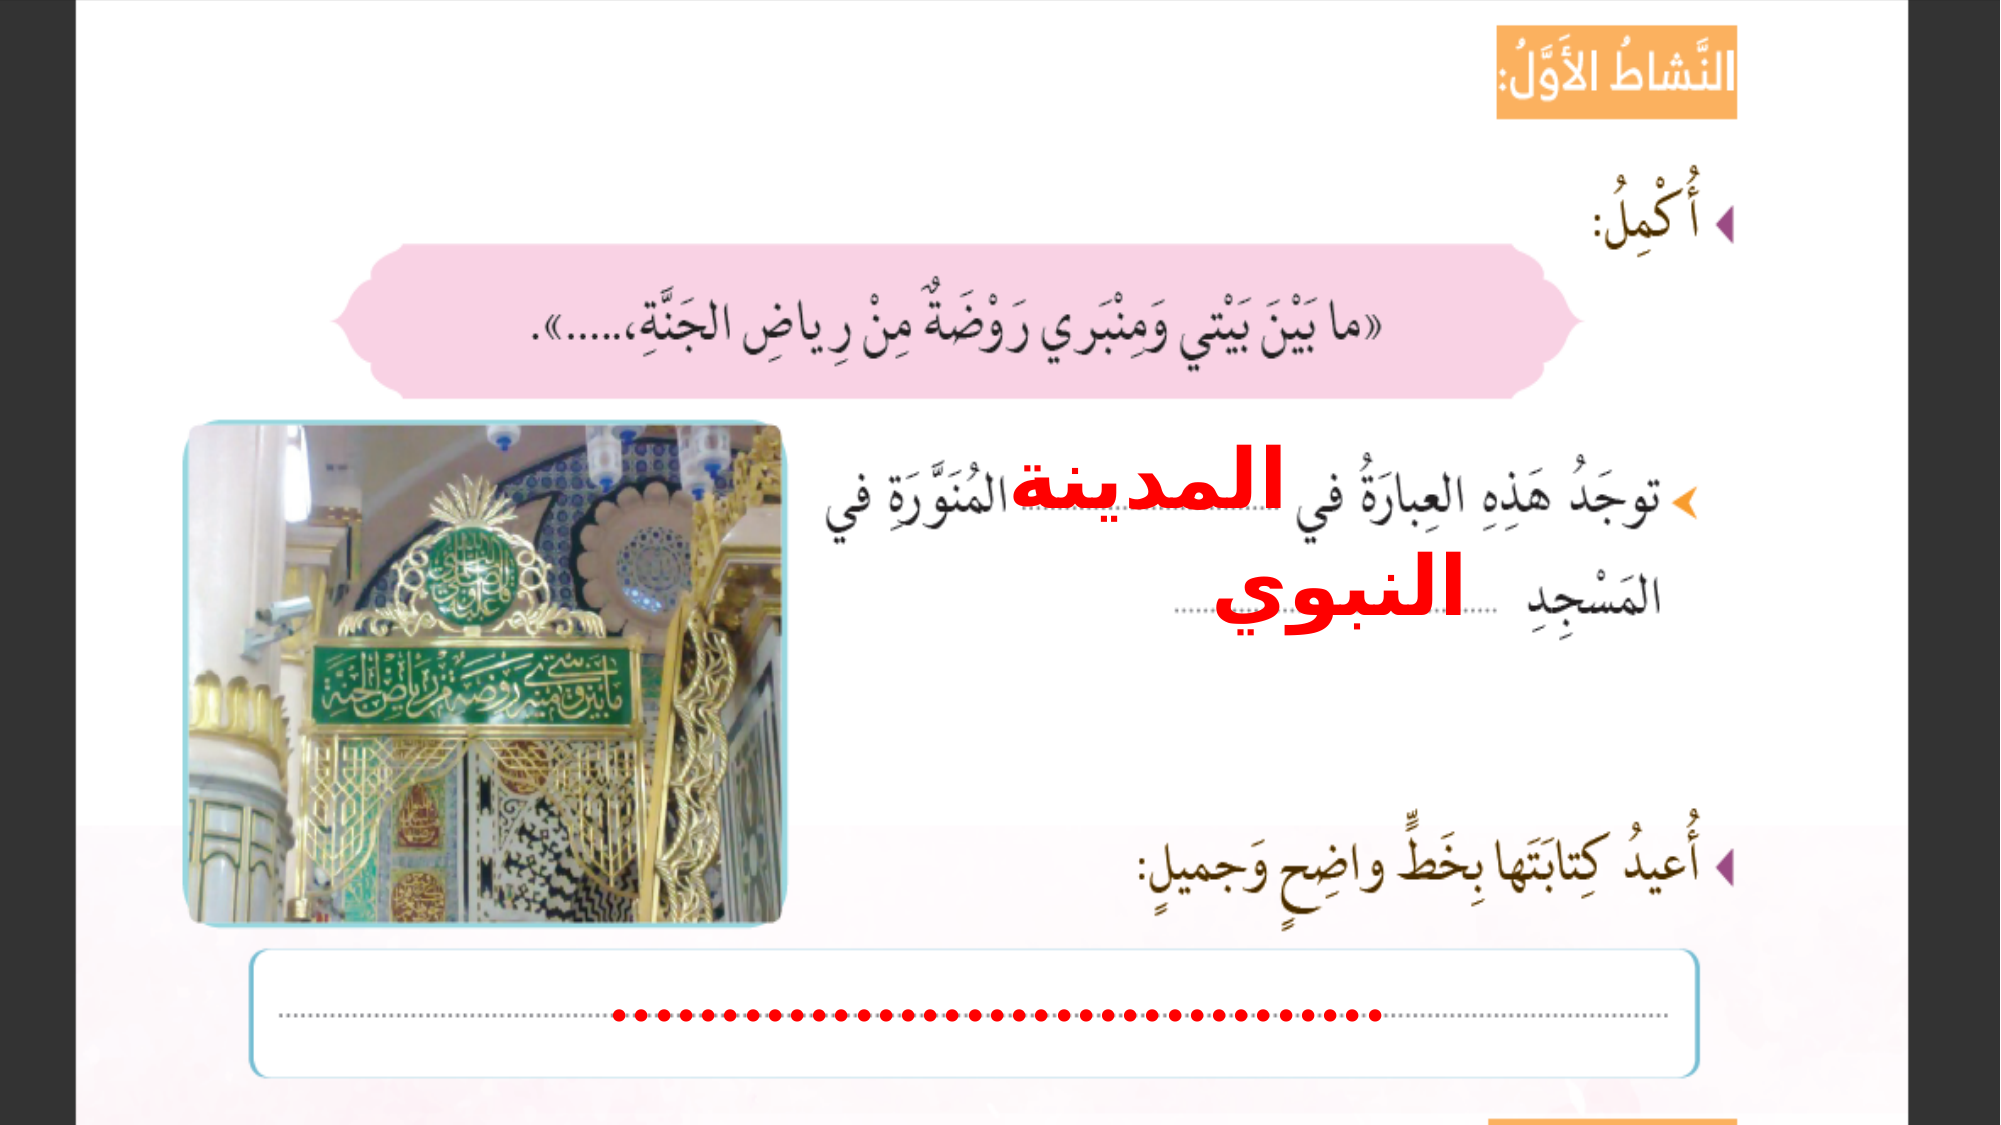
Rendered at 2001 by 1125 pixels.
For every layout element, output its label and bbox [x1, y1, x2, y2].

list [0, 0, 2000, 1125]
